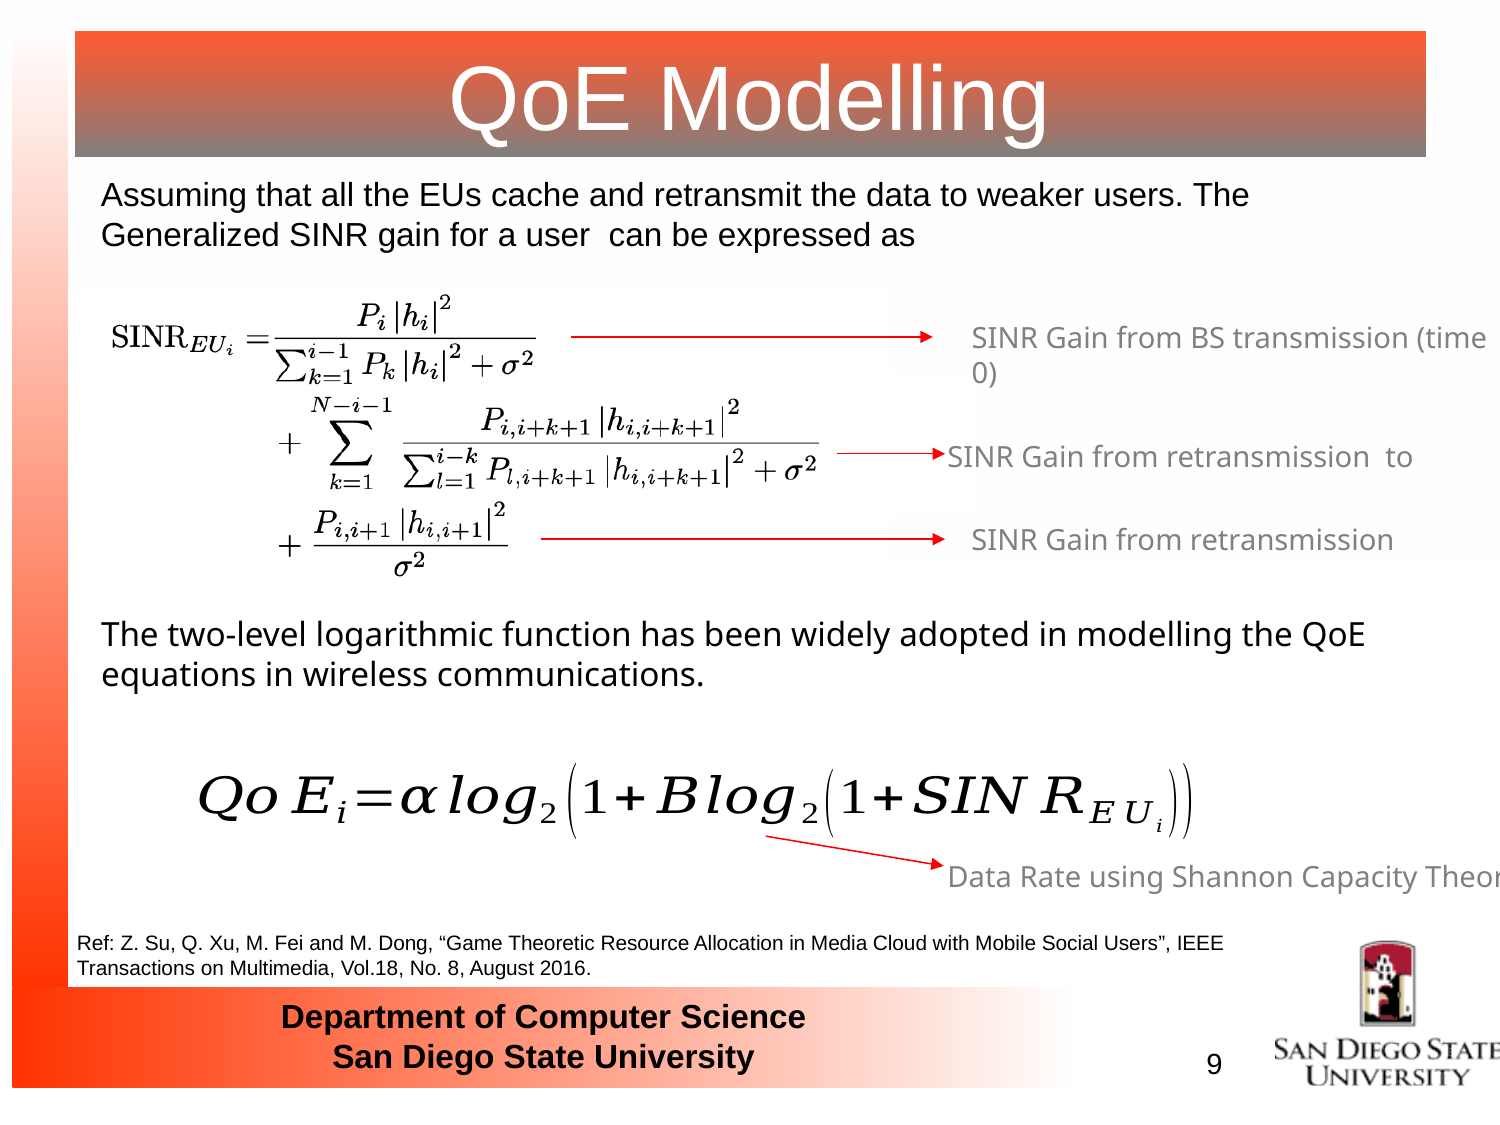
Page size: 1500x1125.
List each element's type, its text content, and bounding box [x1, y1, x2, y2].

title QoE Modelling [75, 31, 1425, 157]
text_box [74, 291, 980, 598]
text_box Ref: Z. Su, Q. Xu, M. Fei and M. Dong, “Game Theoretic Resource Allocation in Media Cloud with Mobile Social Users”, IEEE Transactions on Multimedia, Vol.18, No. 8, August 2016. [62, 922, 1300, 1013]
text_box The two-level logarithmic function has been widely adopted in modelling the QoE equations in wireless communications. [86, 606, 1465, 701]
text_box Data Rate using Shannon Capacity Theorem [932, 850, 1500, 901]
text_box SINR Gain from BS transmission (time 0) [984, 311, 1500, 397]
slide_number 9 [1074, 1037, 1238, 1088]
footer Department of Computer Science San Diego State University [12, 987, 1075, 1088]
picture [1275, 939, 1500, 1088]
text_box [765, 835, 944, 867]
